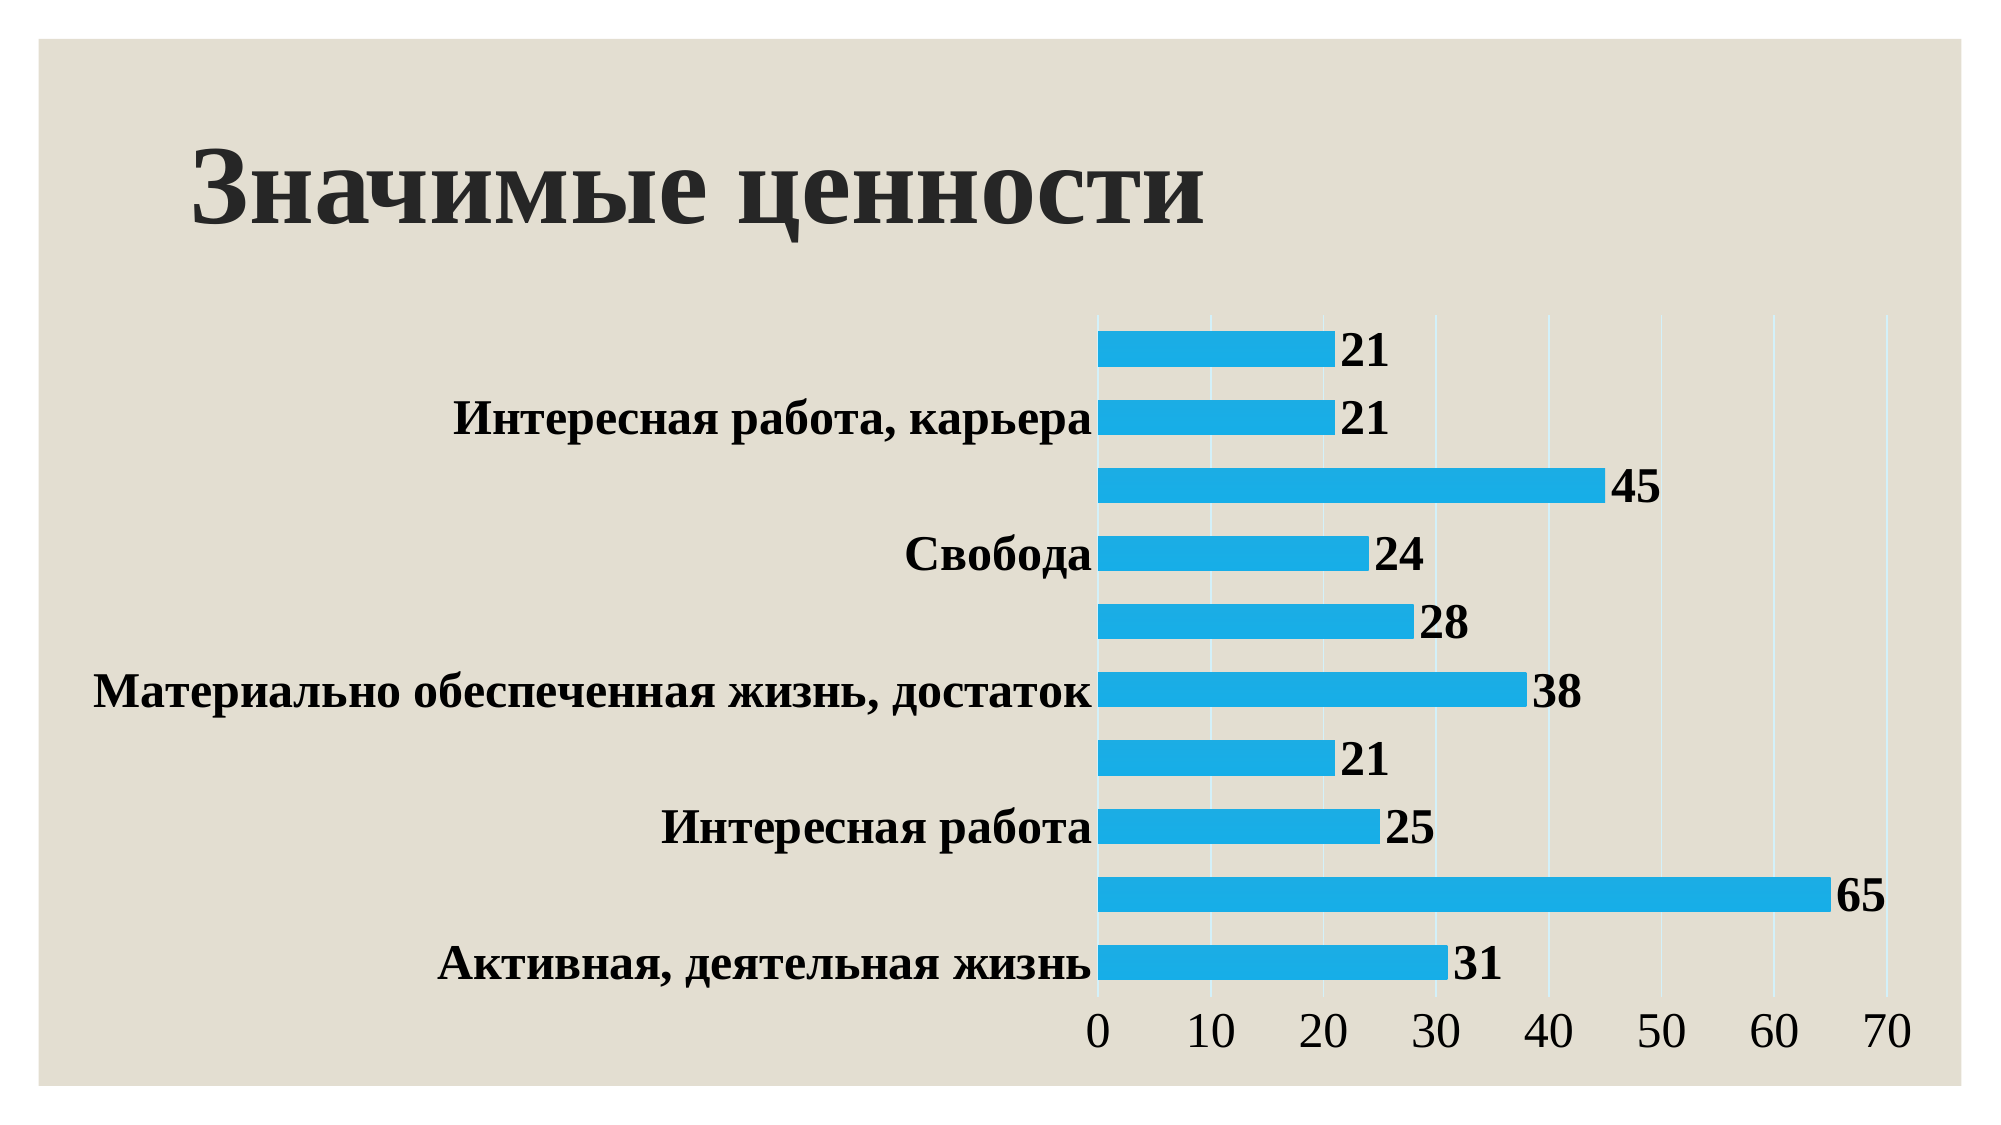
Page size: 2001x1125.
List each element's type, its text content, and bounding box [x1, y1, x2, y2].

chart [55, 299, 1950, 1075]
title Значимые ценности [174, 43, 1825, 294]
